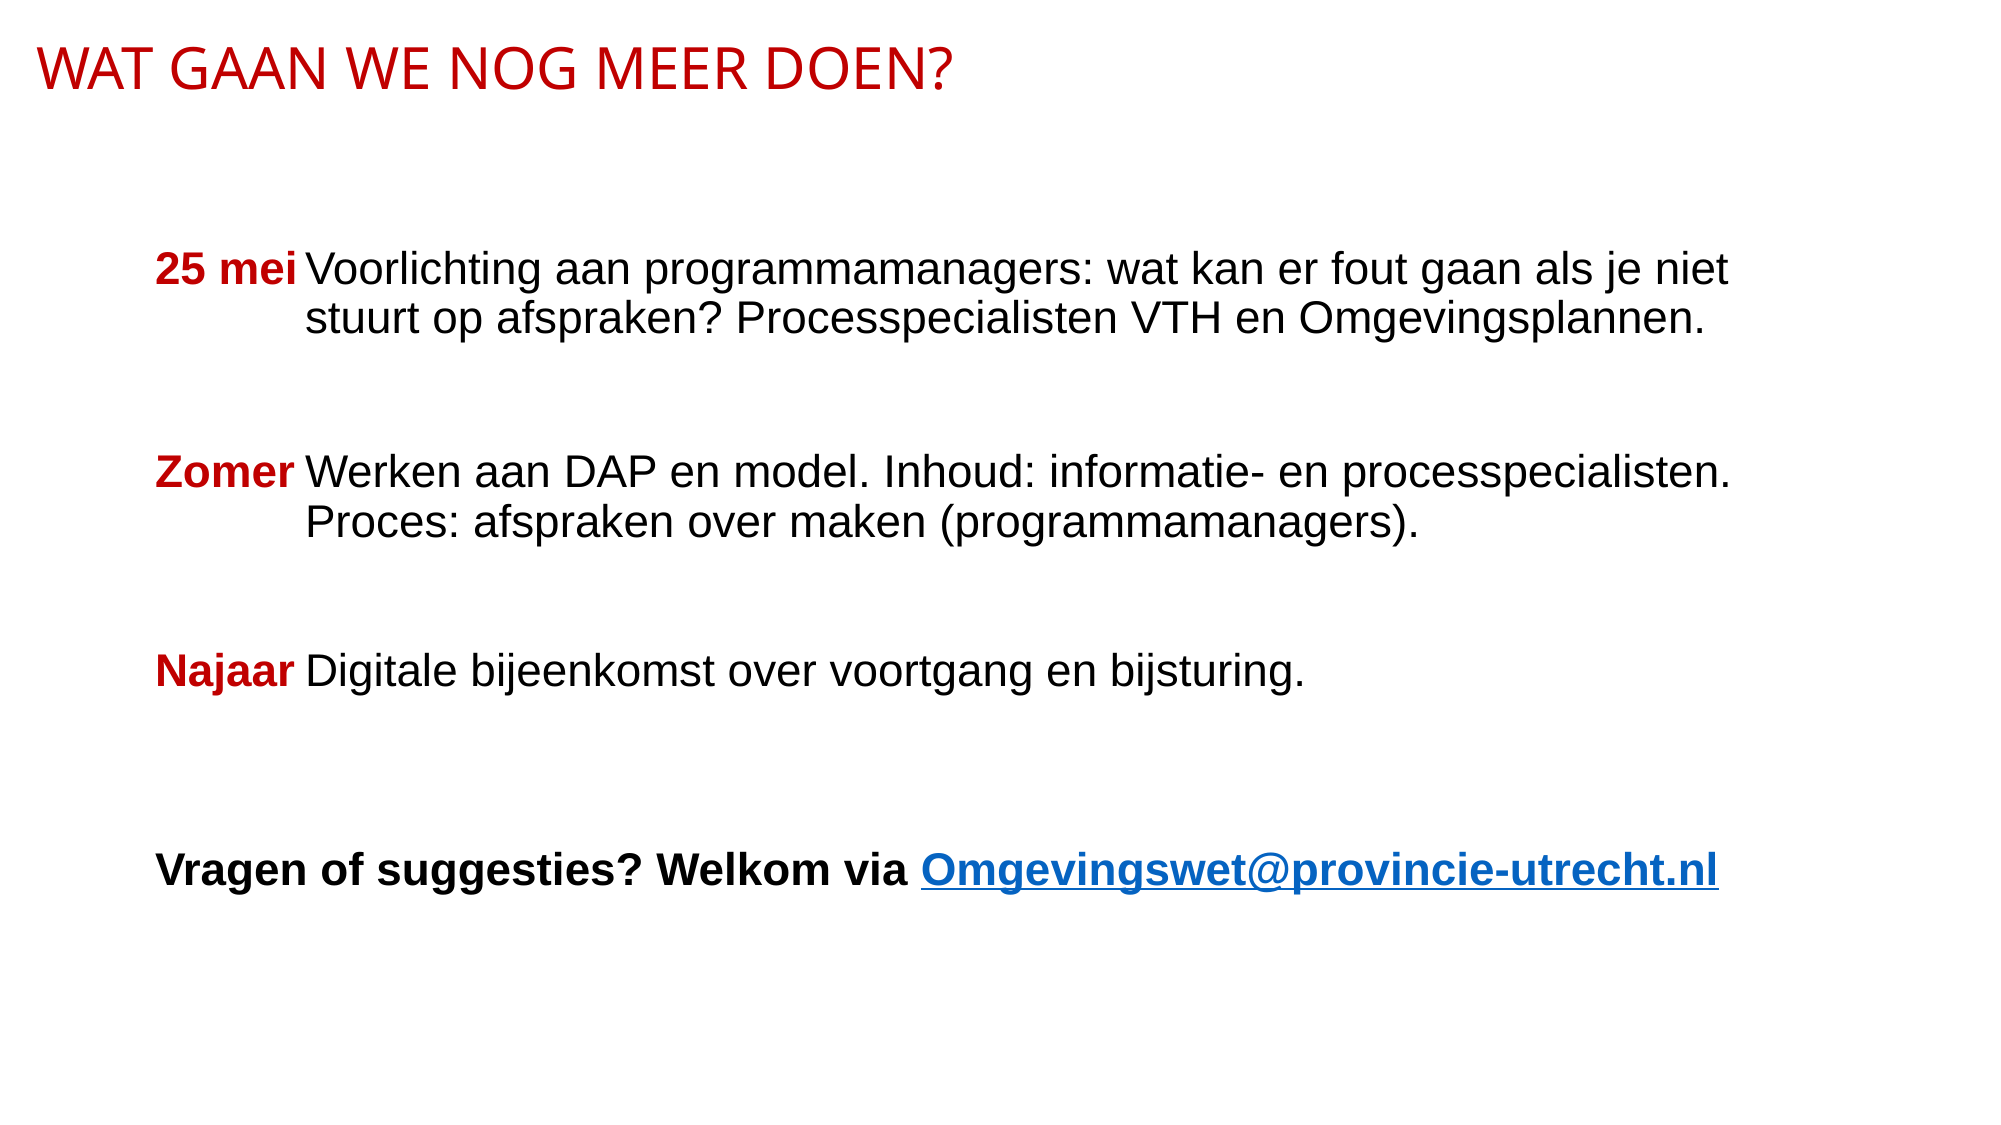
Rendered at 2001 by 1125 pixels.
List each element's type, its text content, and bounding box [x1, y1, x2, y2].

subtitle 25 mei Voorlichting aan programmamanagers: wat kan er fout gaan als je niet stuurt op afspraken? Processpecialisten VTH en Omgevingsplannen. Zomer Werken aan DAP en model. Inhoud: informatie- en processpecialisten. Proces: afspraken over maken (programmamanagers). Najaar Digitale bijeenkomst over voortgang en bijsturing. Vragen of suggesties? Welkom via Omgevingswet@provincie-utrecht.nl [140, 237, 1754, 953]
title WAT GAAN WE NOG MEER DOEN? [21, 20, 1964, 110]
